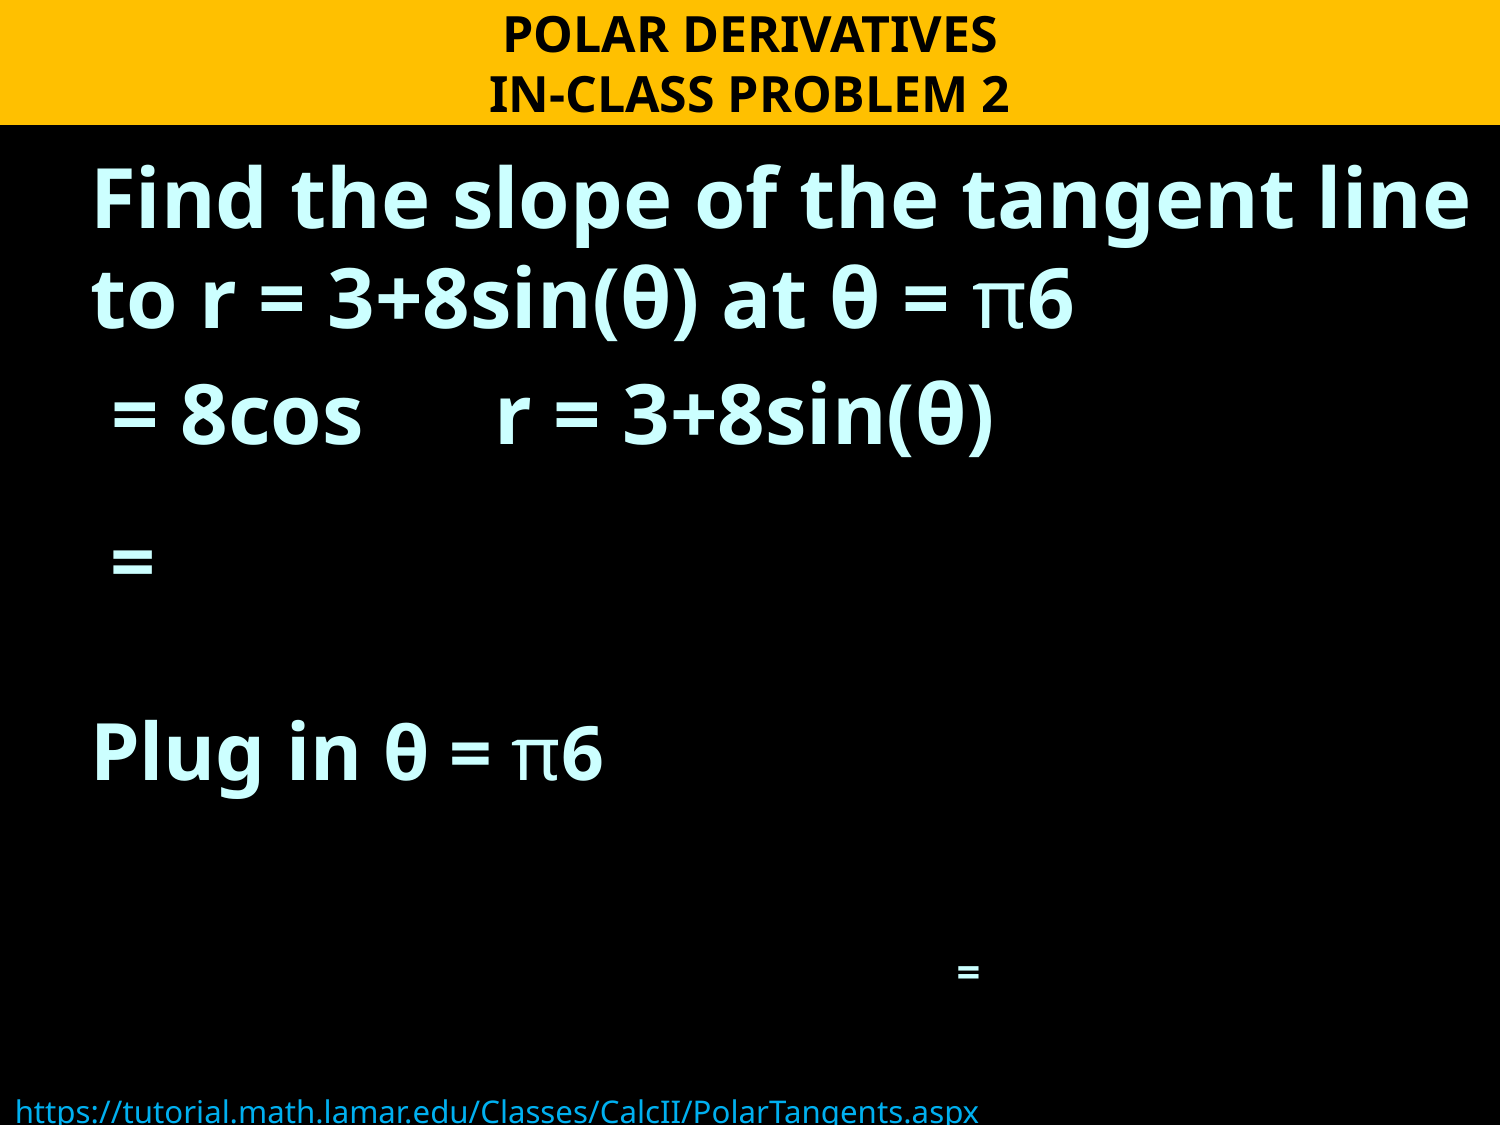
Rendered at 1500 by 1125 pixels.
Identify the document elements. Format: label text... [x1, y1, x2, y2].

text_box POLAR DERIVATIVES IN-CLASS PROBLEM 2 [0, 0, 1500, 125]
text_box https://tutorial.math.lamar.edu/Classes/CalcII/PolarTangents.aspx [0, 1084, 1500, 1125]
